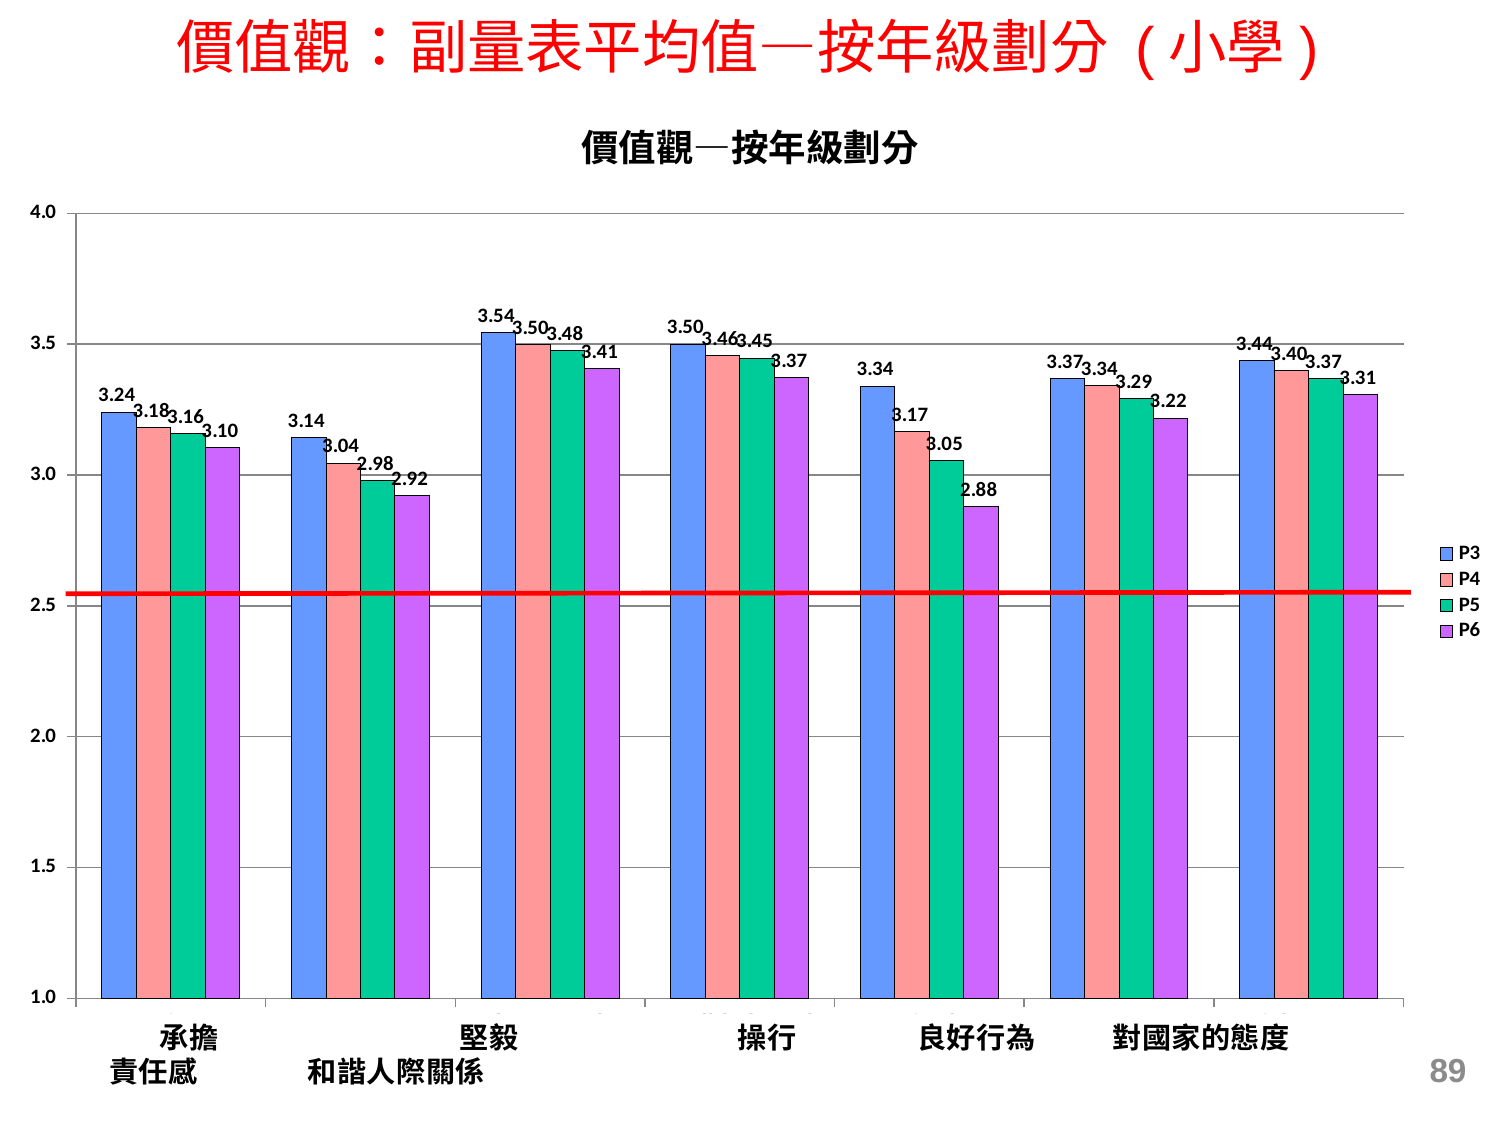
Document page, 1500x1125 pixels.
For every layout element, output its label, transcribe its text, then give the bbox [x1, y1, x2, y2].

chart [0, 78, 1500, 1125]
text_box 價值觀：副量表平均值—按年級劃分 (小學) [14, 0, 1481, 77]
